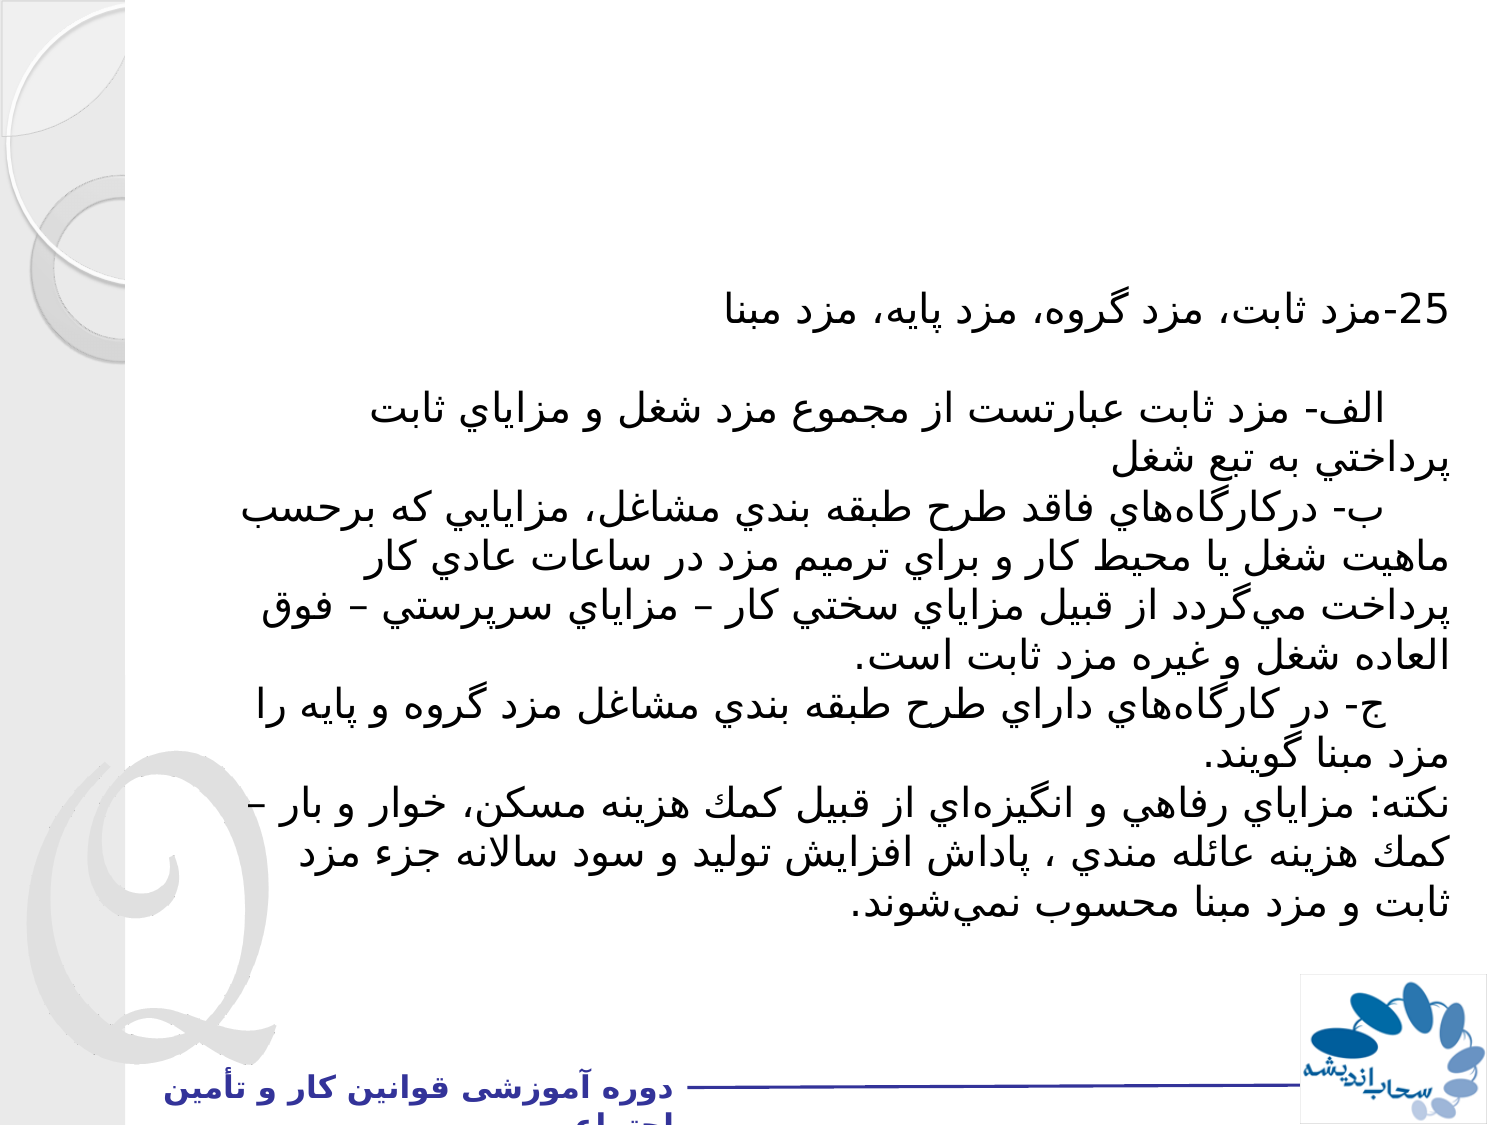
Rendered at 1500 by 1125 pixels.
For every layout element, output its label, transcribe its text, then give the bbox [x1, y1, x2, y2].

picture [1299, 973, 1488, 1125]
title 25-مزد ثابت، مزد گروه، مزد پايه، مزد مبنا الف- مزد ثابت عبارتست از مجموع مزد شغل و مزاياي ثابت پرداختي به تبع شغل ب- دركارگاه‌هاي فاقد طرح طبقه بندي مشاغل، مزايايي كه برحسب ماهيت شغل يا محيط كار و براي ترميم مزد در ساعات عادي كار پرداخت مي‌گردد از قبيل مزاياي سختي كار – مزاياي سرپرستي – فوق العاده شغل و غيره مزد ثابت است. ج- در كارگاه‌هاي داراي طرح طبقه بندي مشاغل مزد گروه و پايه را مزد مبنا گويند. نكته: مزاياي رفاهي و انگيزه‌اي از قبيل كمك هزينه مسكن، خوار و بار – كمك هزينه عائله مندي ، پاداش افزايش توليد و سود سالانه جزء مزد ثابت و مزد مبنا محسوب نمي‌شوند. [212, 275, 1466, 938]
picture [0, 0, 125, 405]
picture [0, 499, 625, 1125]
